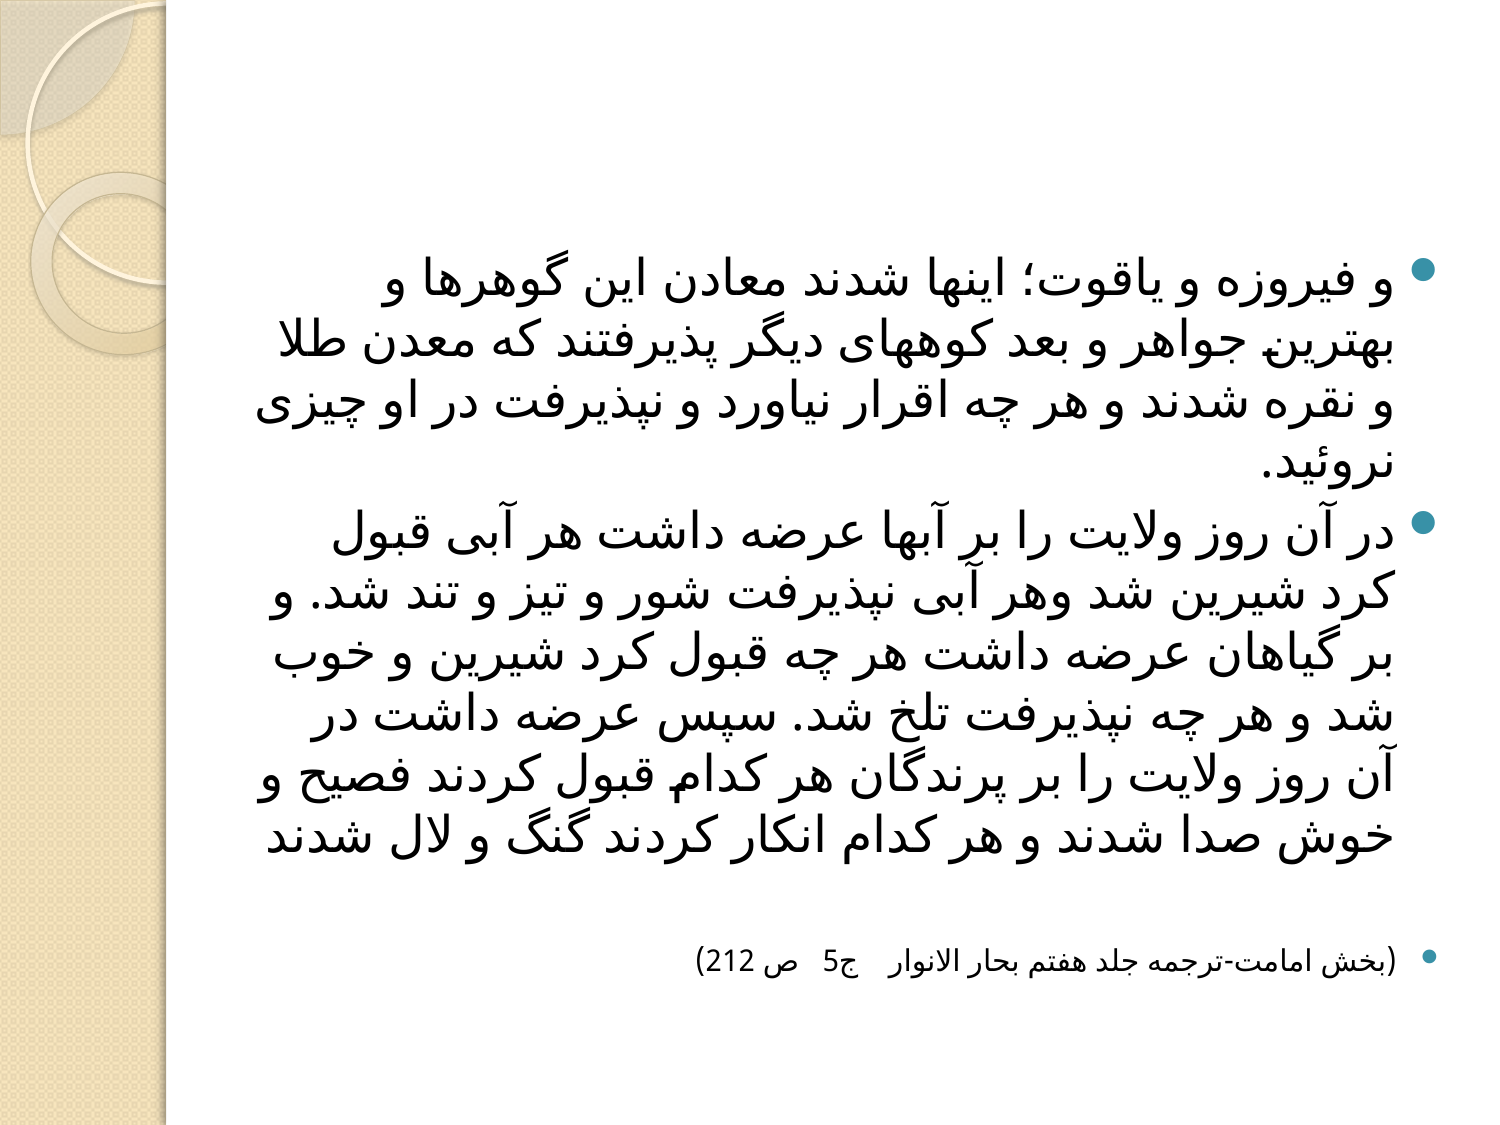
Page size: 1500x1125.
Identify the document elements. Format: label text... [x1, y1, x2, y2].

list و فيروزه و ياقوت؛ اينها شدند معادن اين گوهرها و بهترين جواهر و بعد كوههاى ديگر پذيرفتند كه معدن طلا و نقره شدند و هر چه اقرار نياورد و نپذيرفت در او چيزى نروئيد. در آن روز ولايت را بر آبها عرضه داشت هر آبى قبول كرد شيرين شد وهر آبى نپذيرفت شور و تيز و تند شد. و بر گياهان عرضه داشت هر چه قبول كرد شيرين و خوب شد و هر چه نپذيرفت تلخ شد. سپس عرضه داشت در آن روز ولايت را بر پرندگان هر كدام قبول كردند فصيح و خوش صدا شدند و هر كدام انكار كردند گنگ و لال شدند (بخش امامت-ترجمه جلد هفتم بحار الانوار ج‏5 ص 212) [235, 237, 1466, 1025]
